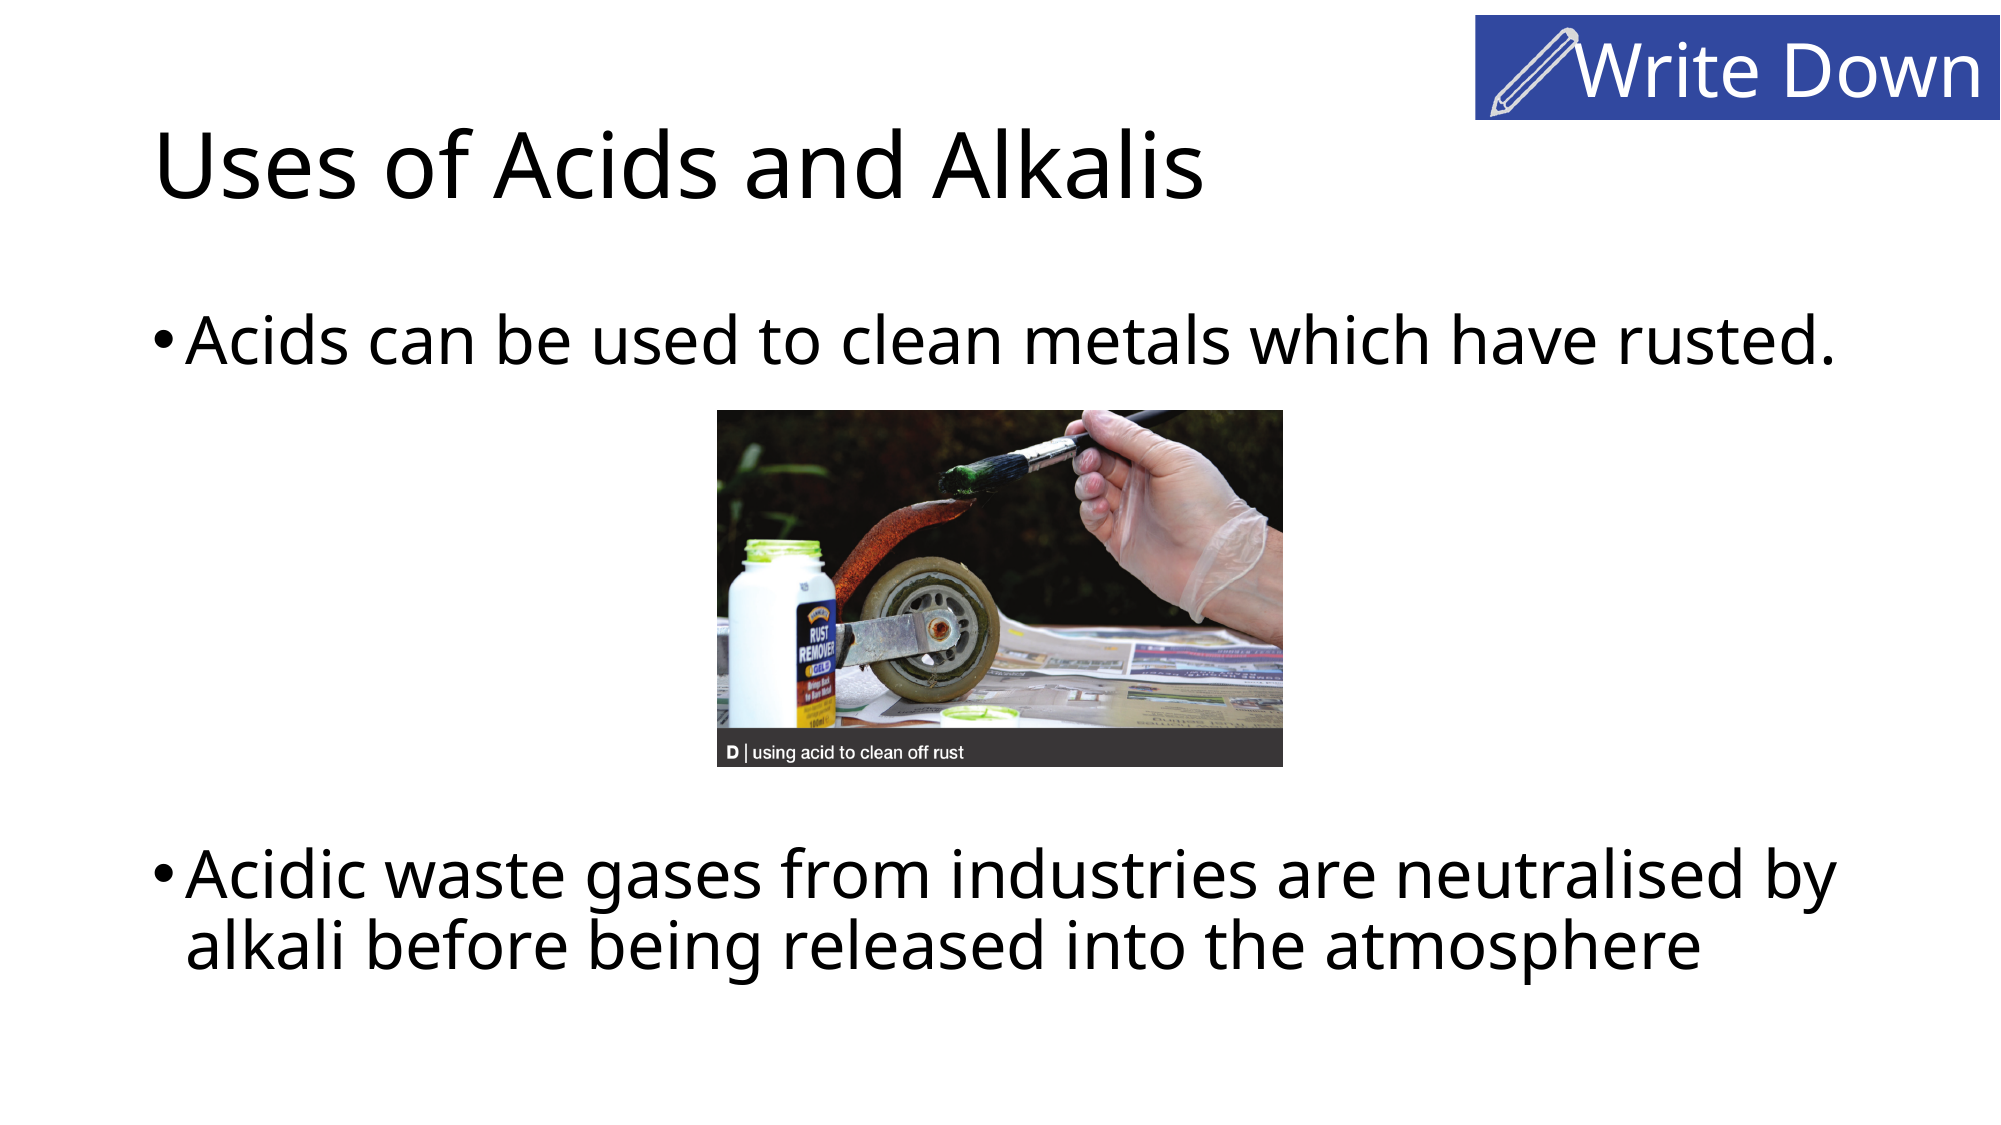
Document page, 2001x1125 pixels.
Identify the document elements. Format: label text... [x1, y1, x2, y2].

title Uses of Acids and Alkalis [137, 59, 1863, 278]
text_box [1475, 15, 2000, 122]
picture [717, 410, 1283, 767]
list Acids can be used to clean metals which have rusted. Acidic waste gases from industries are neutralised by alkali before being released into the atmosphere [137, 299, 1863, 1014]
